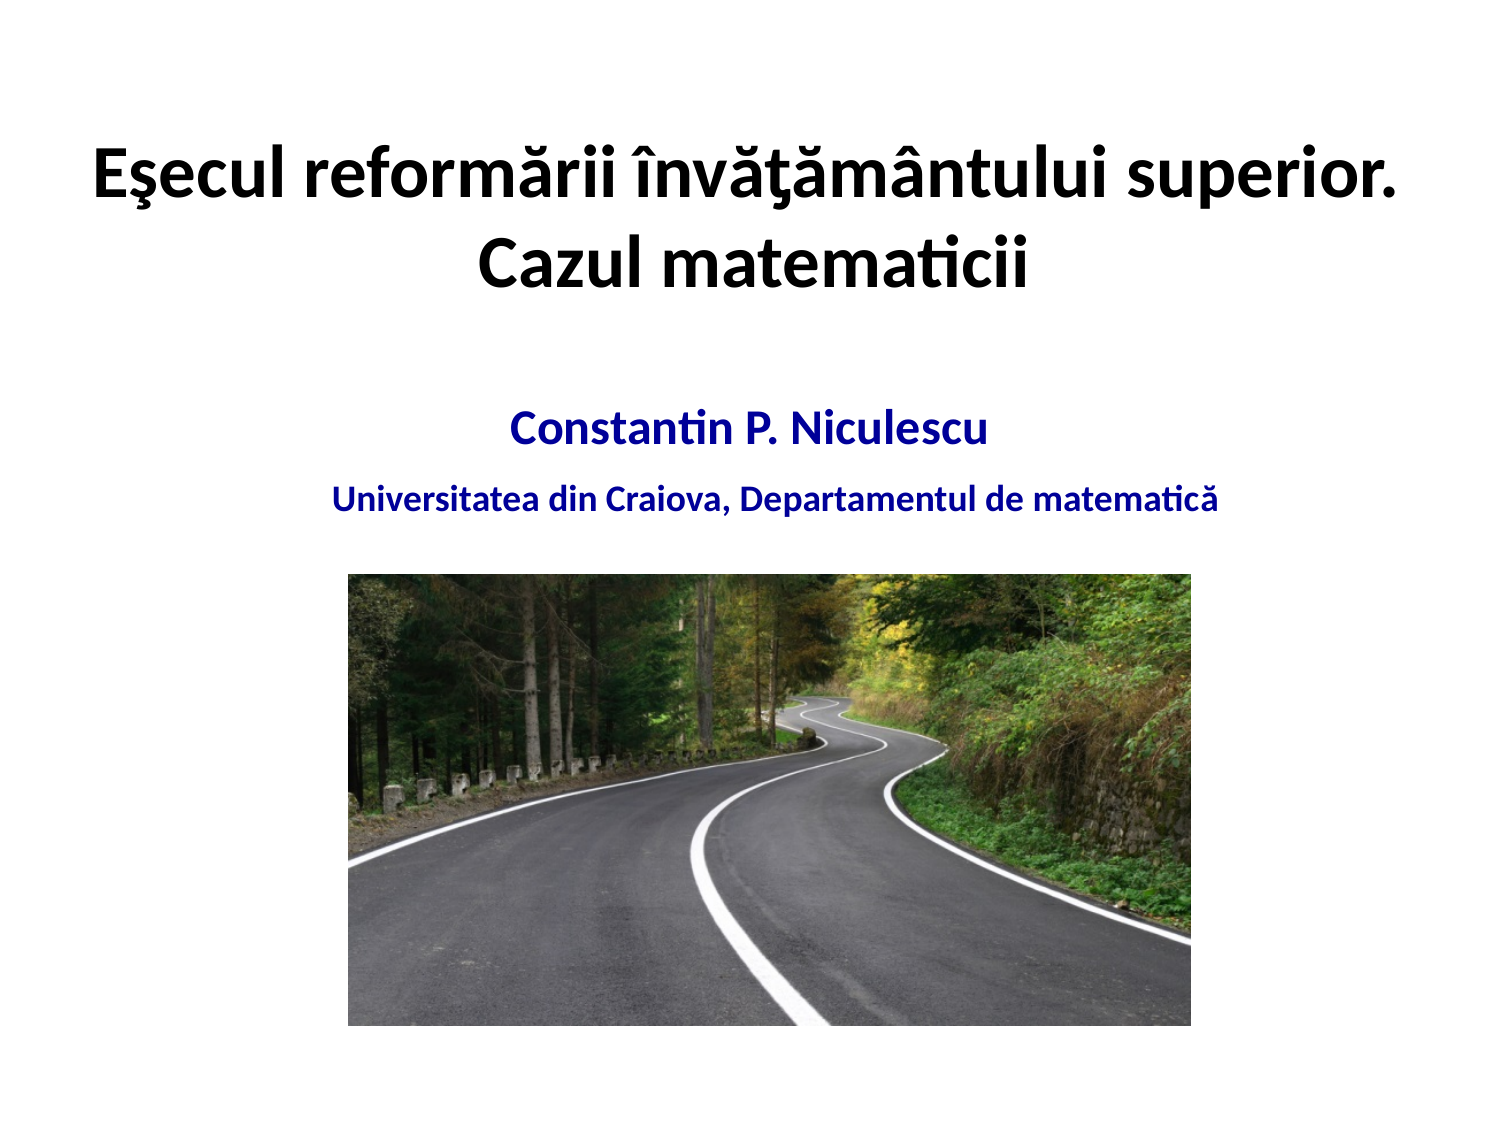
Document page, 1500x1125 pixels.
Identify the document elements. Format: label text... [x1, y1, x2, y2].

text_box Eşecul reformării învăƫământului superior. Cazul matematicii [9, 15, 1500, 310]
text_box Constantin P. Niculescu Universitatea din Craiova, Departamentul de matematică [0, 210, 1500, 523]
picture [348, 573, 1191, 1026]
